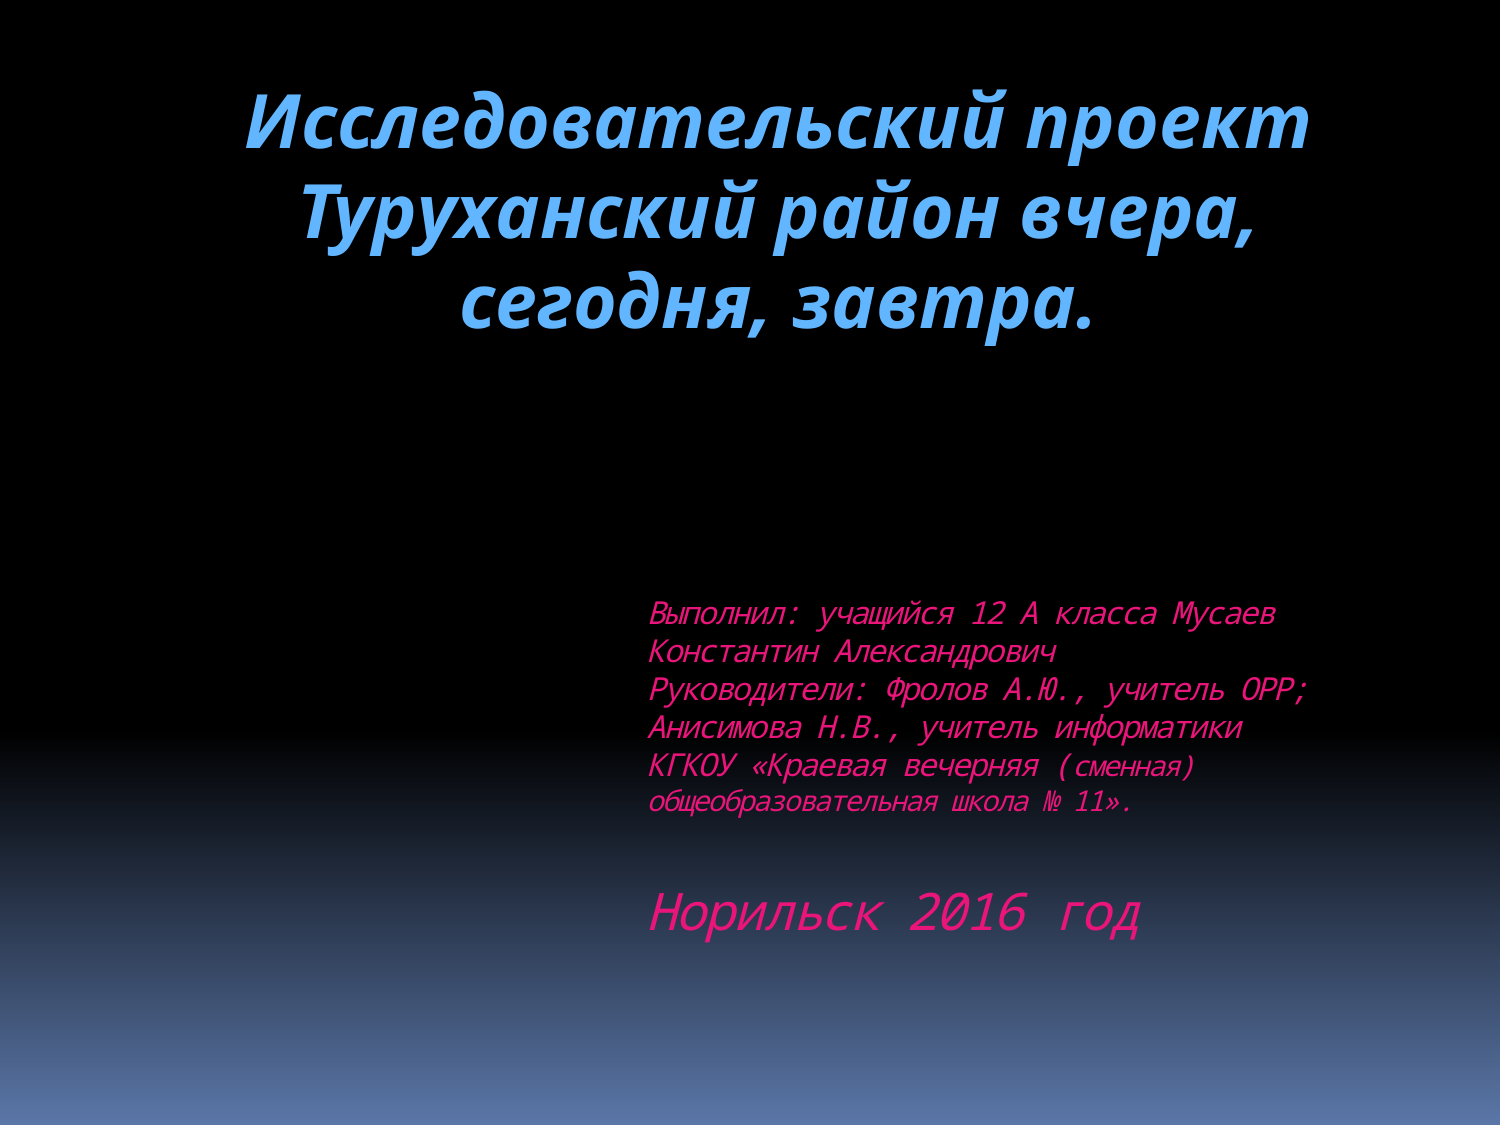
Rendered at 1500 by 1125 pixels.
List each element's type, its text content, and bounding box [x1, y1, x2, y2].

title Выполнил: учащийся 12 А класса Мусаев Константин Александрович Руководители: Фролов А.Ю., учитель ОРР; Анисимова Н.В., учитель информатики КГКОУ «Краевая вечерняя (сменная) общеобразовательная школа № 11». Норильск 2016 год [631, 586, 1471, 1047]
subtitle Исследовательский проект Туруханский район вчера, сегодня, завтра. [135, 66, 1411, 314]
